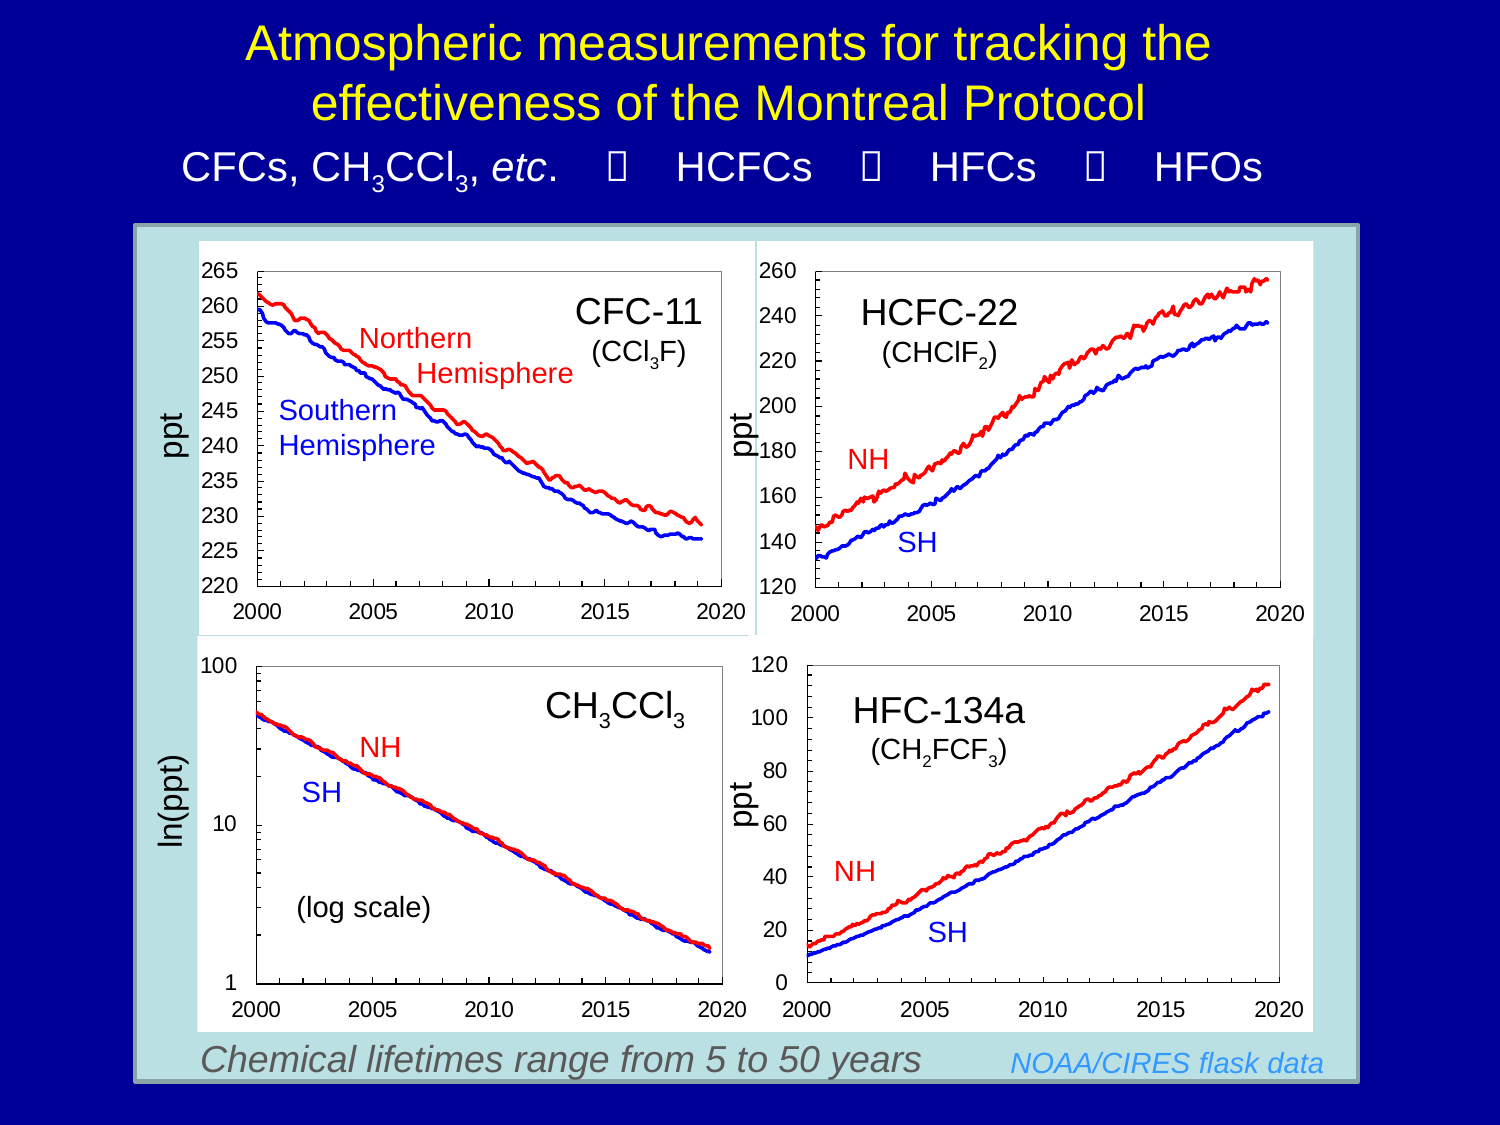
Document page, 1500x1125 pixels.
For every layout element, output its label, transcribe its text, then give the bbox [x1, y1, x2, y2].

text_box ln(ppt) [141, 739, 192, 864]
text_box [133, 223, 1360, 1084]
text_box ppt [141, 398, 192, 475]
text_box Atmospheric measurements for tracking the effectiveness of the Montreal Protocol [215, 3, 1243, 132]
picture [197, 240, 1314, 1032]
text_box NOAA/CIRES flask data [995, 1036, 1340, 1087]
text_box CFCs, CH3CCl3, etc.  HCFCs  HFCs  HFOs [166, 132, 1279, 205]
text_box Chemical lifetimes range from 5 to 50 years [185, 1027, 938, 1087]
